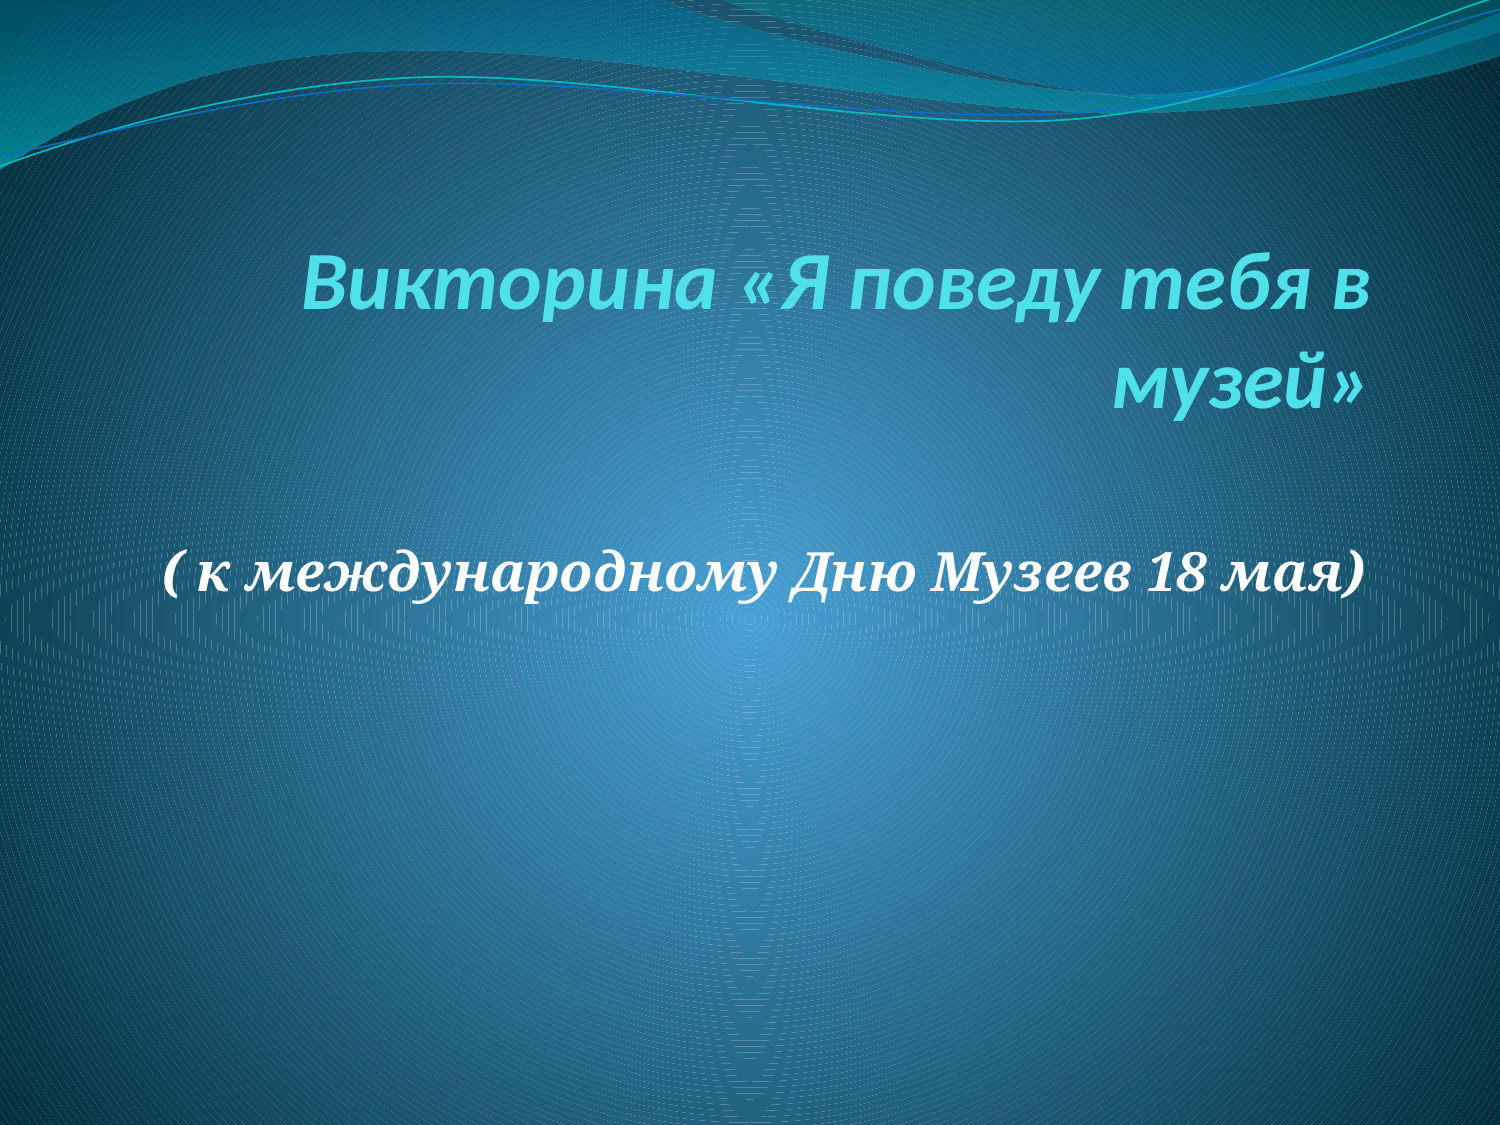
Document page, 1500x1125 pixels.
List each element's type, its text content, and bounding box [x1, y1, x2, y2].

title Викторина «Я поведу тебя в музей» [87, 224, 1376, 525]
subtitle ( к международному Дню Музеев 18 мая) [87, 529, 1376, 818]
